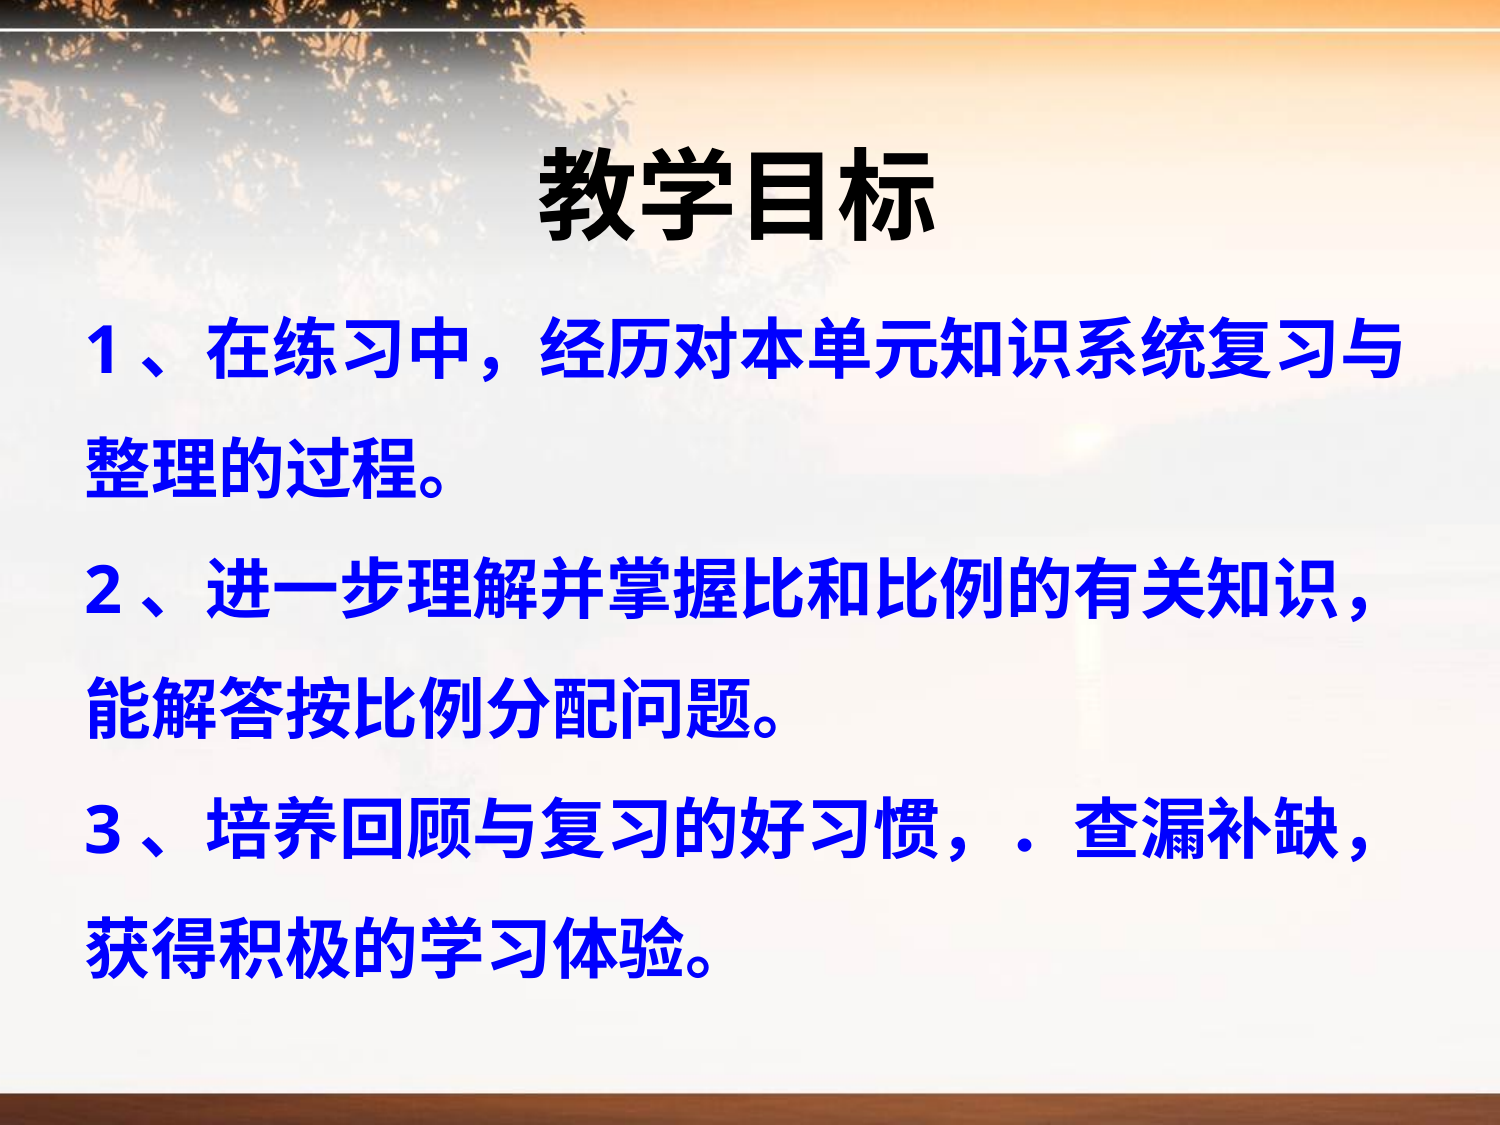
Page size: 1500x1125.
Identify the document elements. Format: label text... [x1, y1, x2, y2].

text_box 1、在练习中，经历对本单元知识系统复习与整理的过程。 2、进一步理解并掌握比和比例的有关知识，能解答按比例分配问题。 3、培养回顾与复习的好习惯，．查漏补缺，获得积极的学习体验。 [70, 259, 1461, 995]
picture [0, 0, 1500, 1125]
footer [512, 1042, 988, 1103]
text_box 教学目标 [487, 125, 988, 261]
